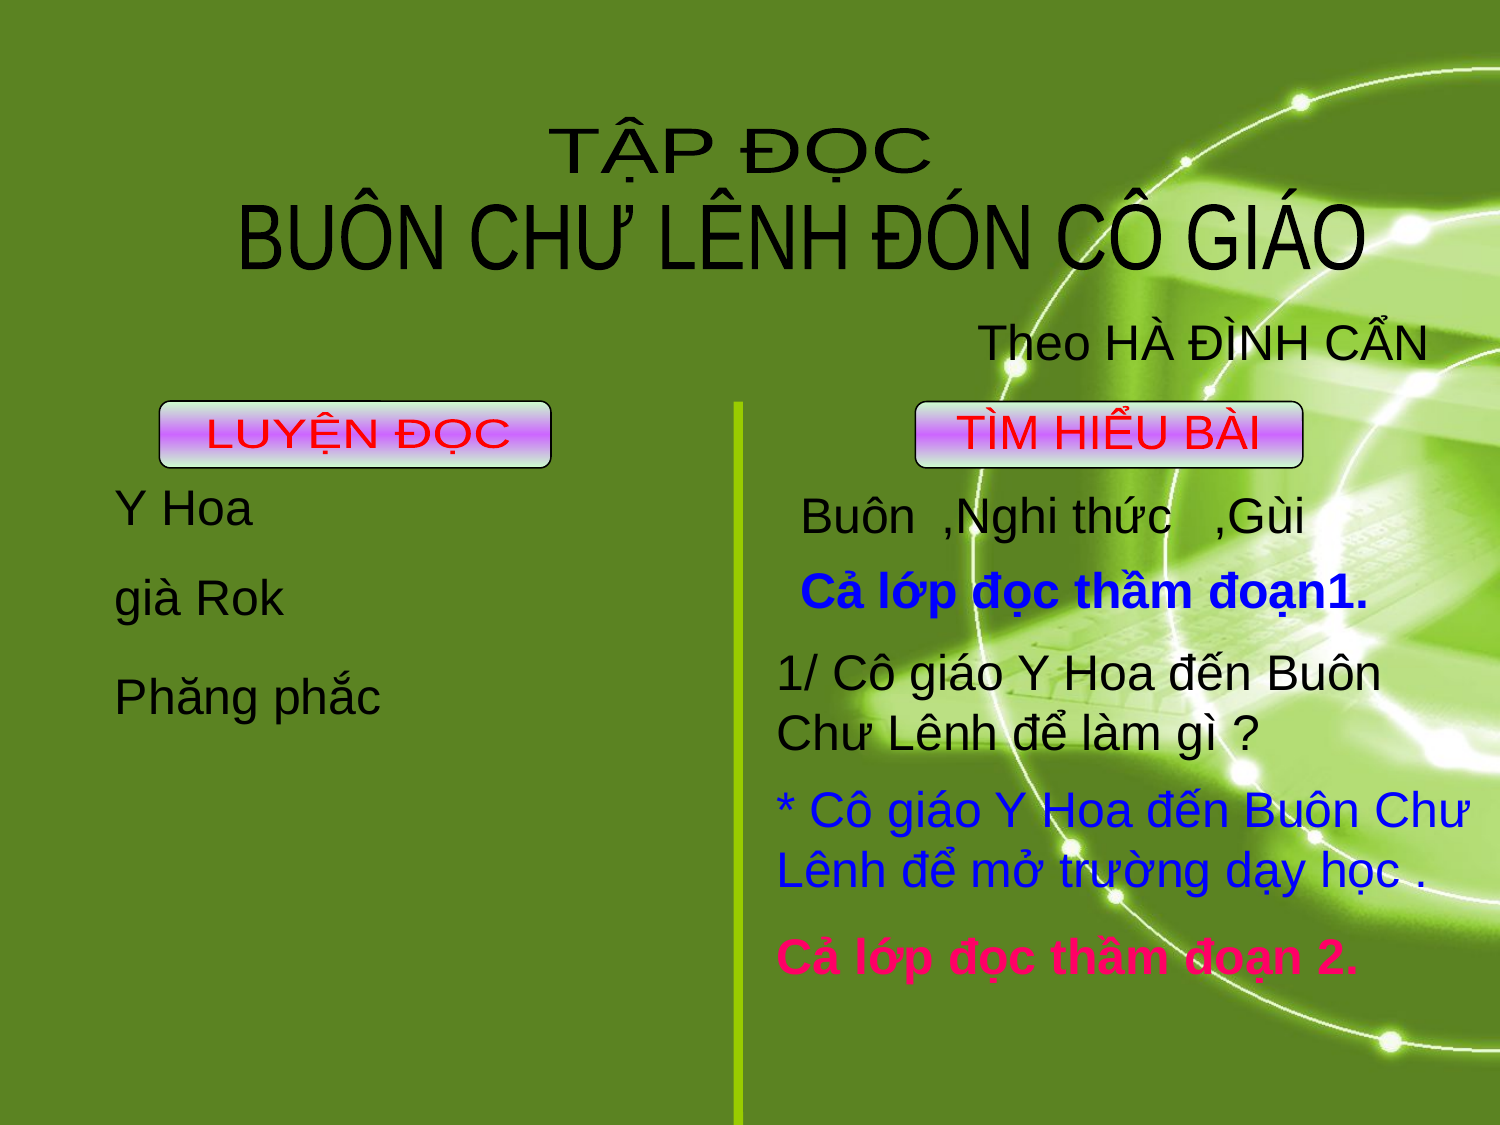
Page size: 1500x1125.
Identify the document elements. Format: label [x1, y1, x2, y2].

text_box [915, 401, 1304, 469]
picture [0, 0, 1500, 1125]
text_box [159, 400, 552, 469]
